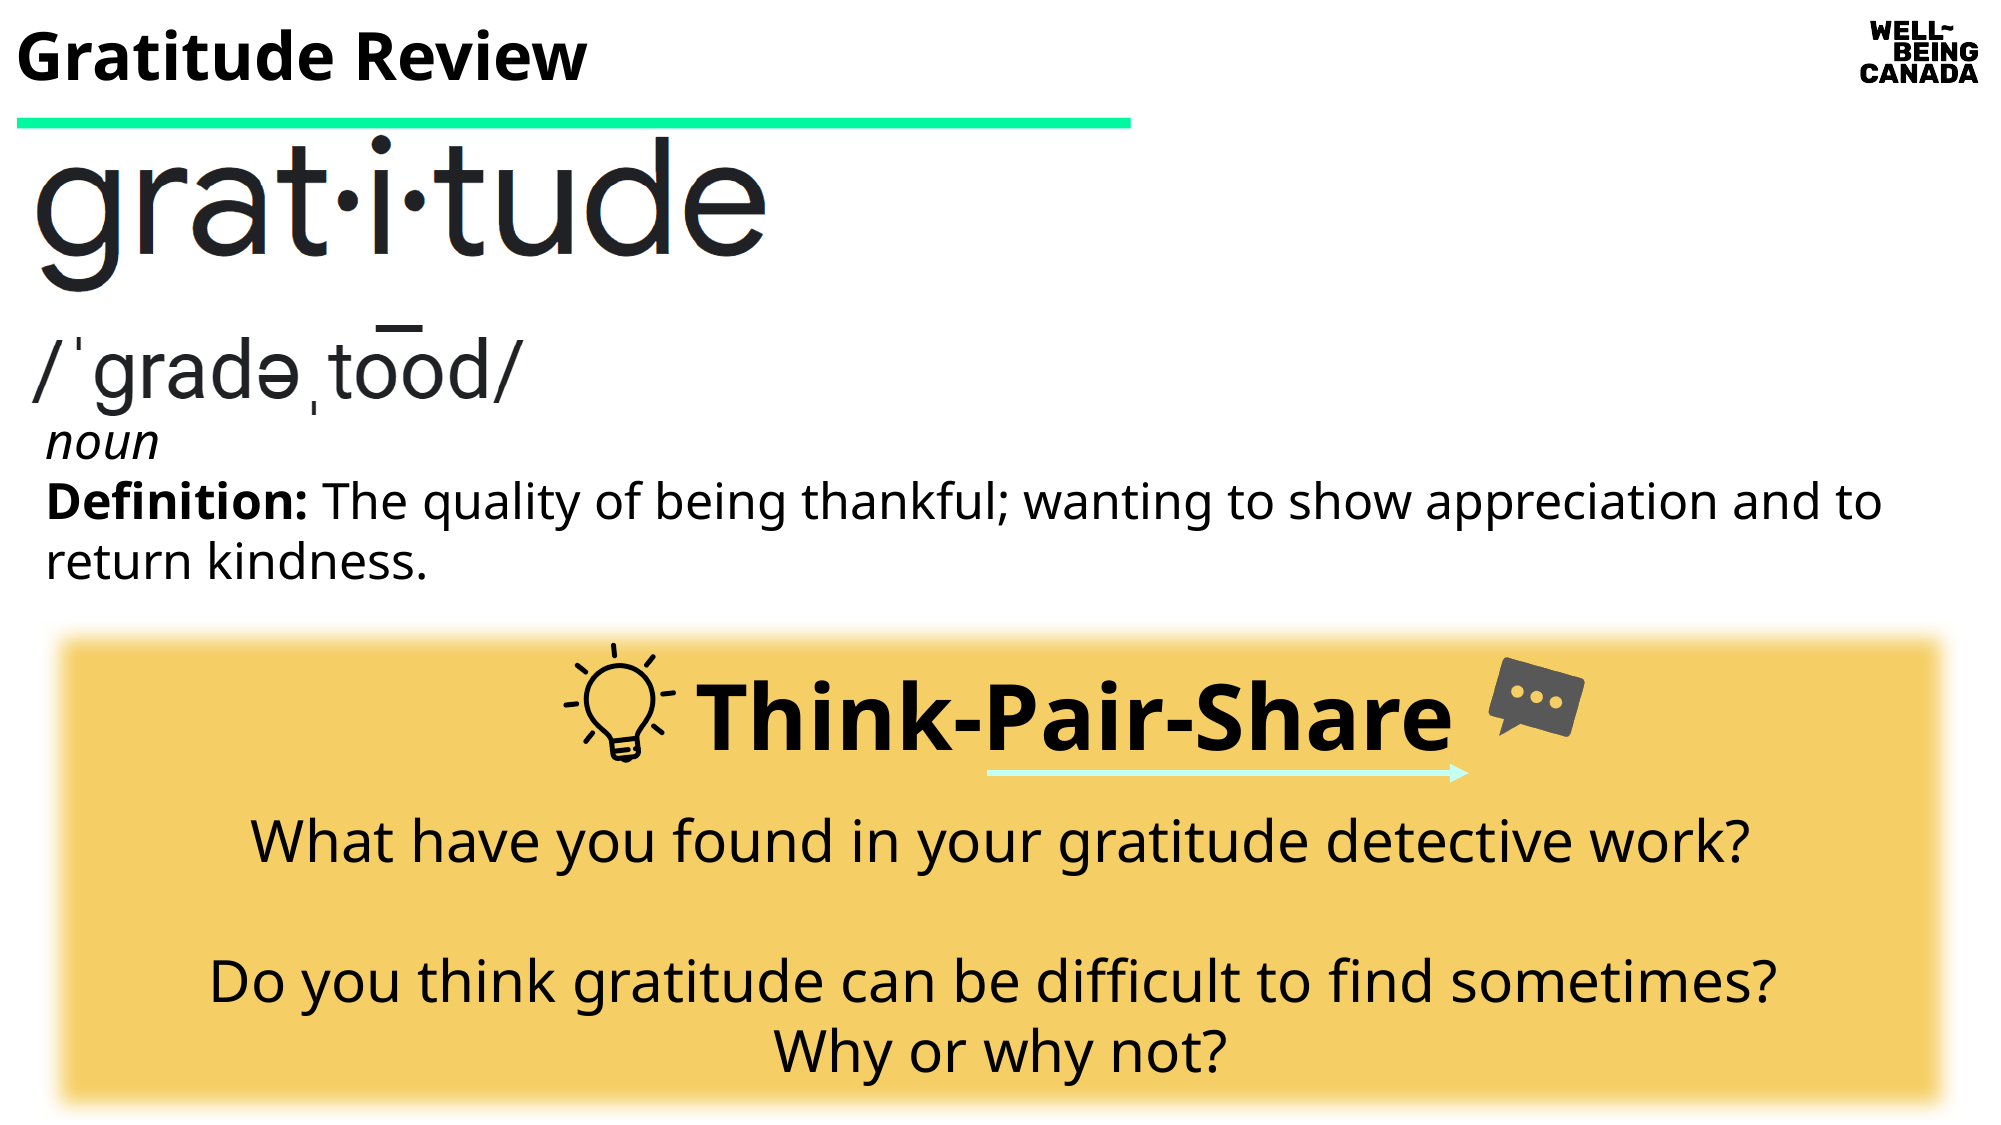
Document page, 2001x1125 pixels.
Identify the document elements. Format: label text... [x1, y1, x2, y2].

picture [1474, 632, 1607, 779]
picture [549, 634, 684, 776]
picture [1856, 0, 1984, 117]
text_box Think-Pair-Share [594, 651, 1556, 777]
picture [13, 106, 1134, 426]
text_box noun Definition: The quality of being thankful; wanting to show appreciation and to return kindness. [30, 402, 1957, 598]
text_box [76, 653, 1924, 1087]
text_box What have you found in your gratitude detective work? Do you think gratitude can be difficult to find sometimes? Why or why not? [137, 796, 1865, 1092]
text_box Gratitude Review [0, 6, 1098, 102]
